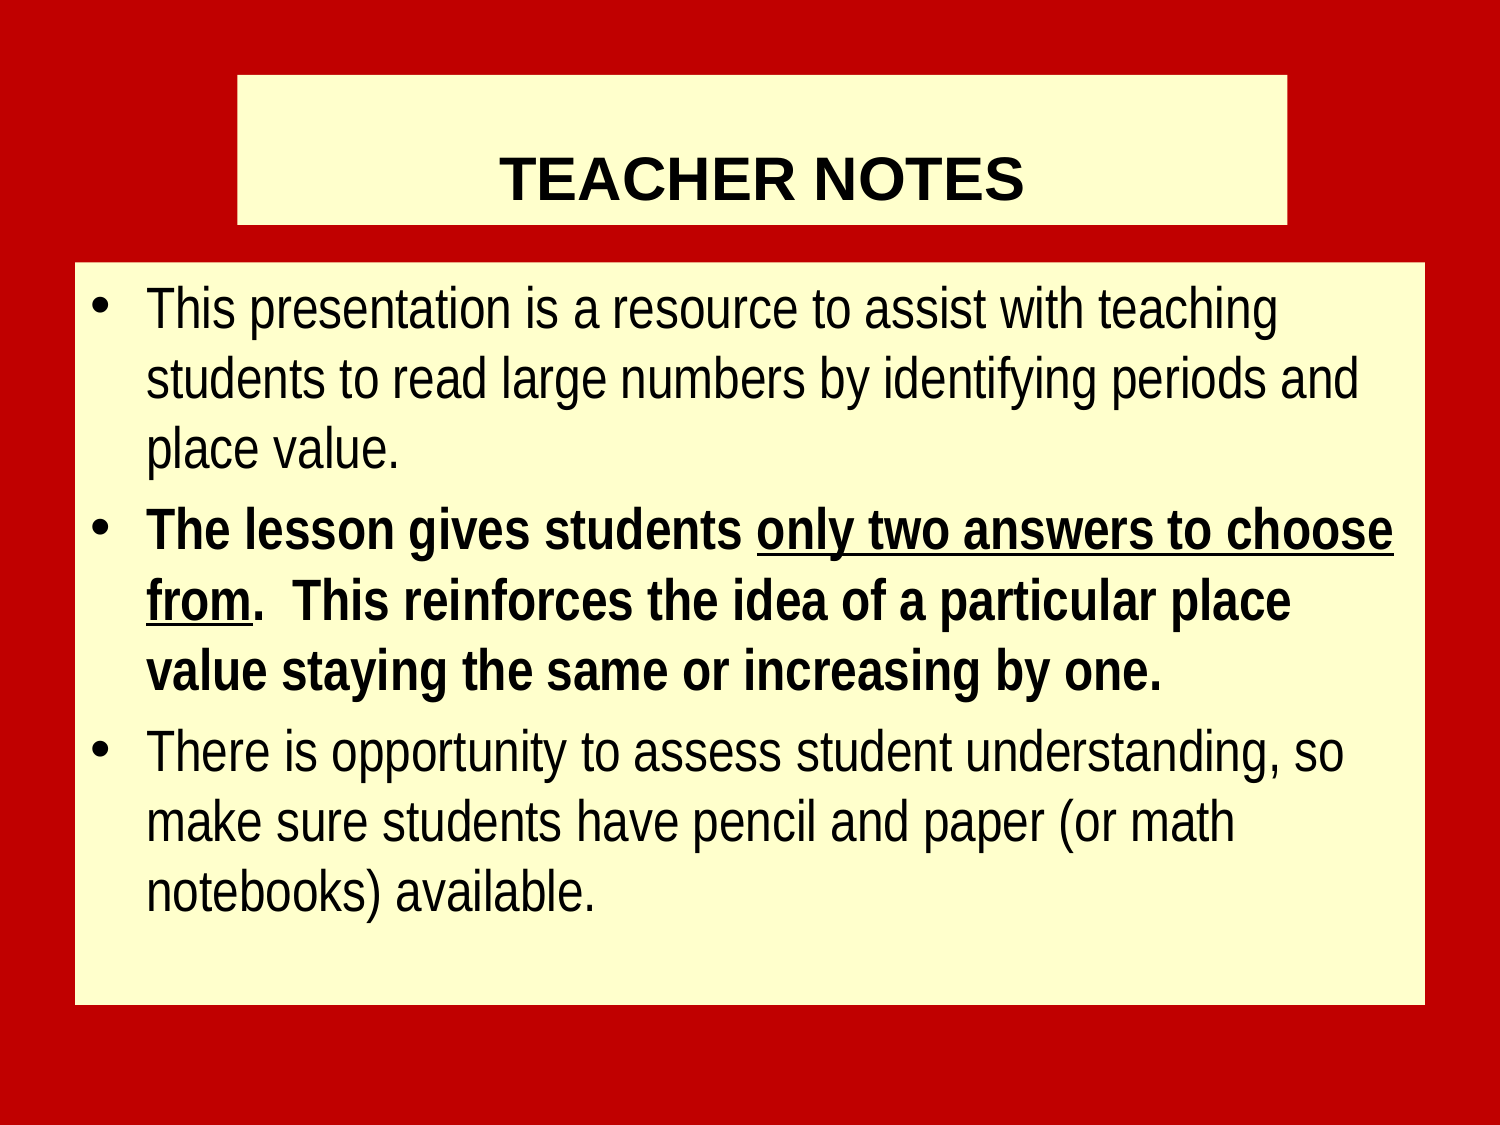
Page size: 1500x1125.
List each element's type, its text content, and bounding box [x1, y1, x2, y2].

list This presentation is a resource to assist with teaching students to read large numbers by identifying periods and place value. The lesson gives students only two answers to choose from. This reinforces the idea of a particular place value staying the same or increasing by one. There is opportunity to assess student understanding, so make sure students have pencil and paper (or math notebooks) available. [74, 262, 1426, 1006]
text_box TEACHER NOTES [237, 74, 1288, 225]
